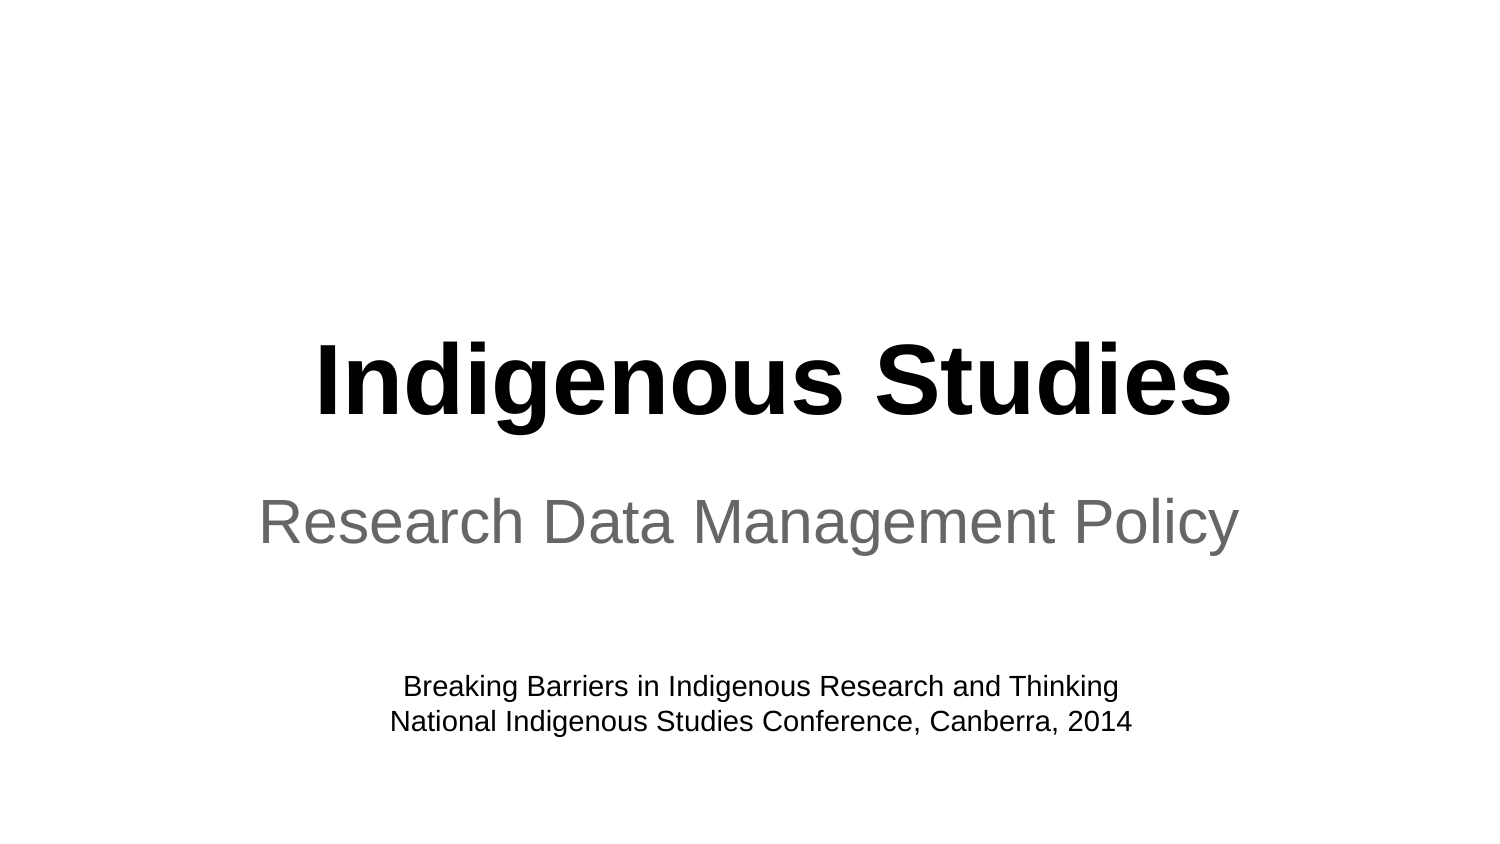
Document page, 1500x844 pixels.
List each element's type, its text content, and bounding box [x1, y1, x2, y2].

subtitle Research Data Management Policy [112, 465, 1388, 595]
title Indigenous Studies [112, 259, 1388, 450]
text_box Breaking Barriers in Indigenous Research and Thinking National Indigenous Studies Conference, Canberra, 2014 [111, 652, 1413, 732]
